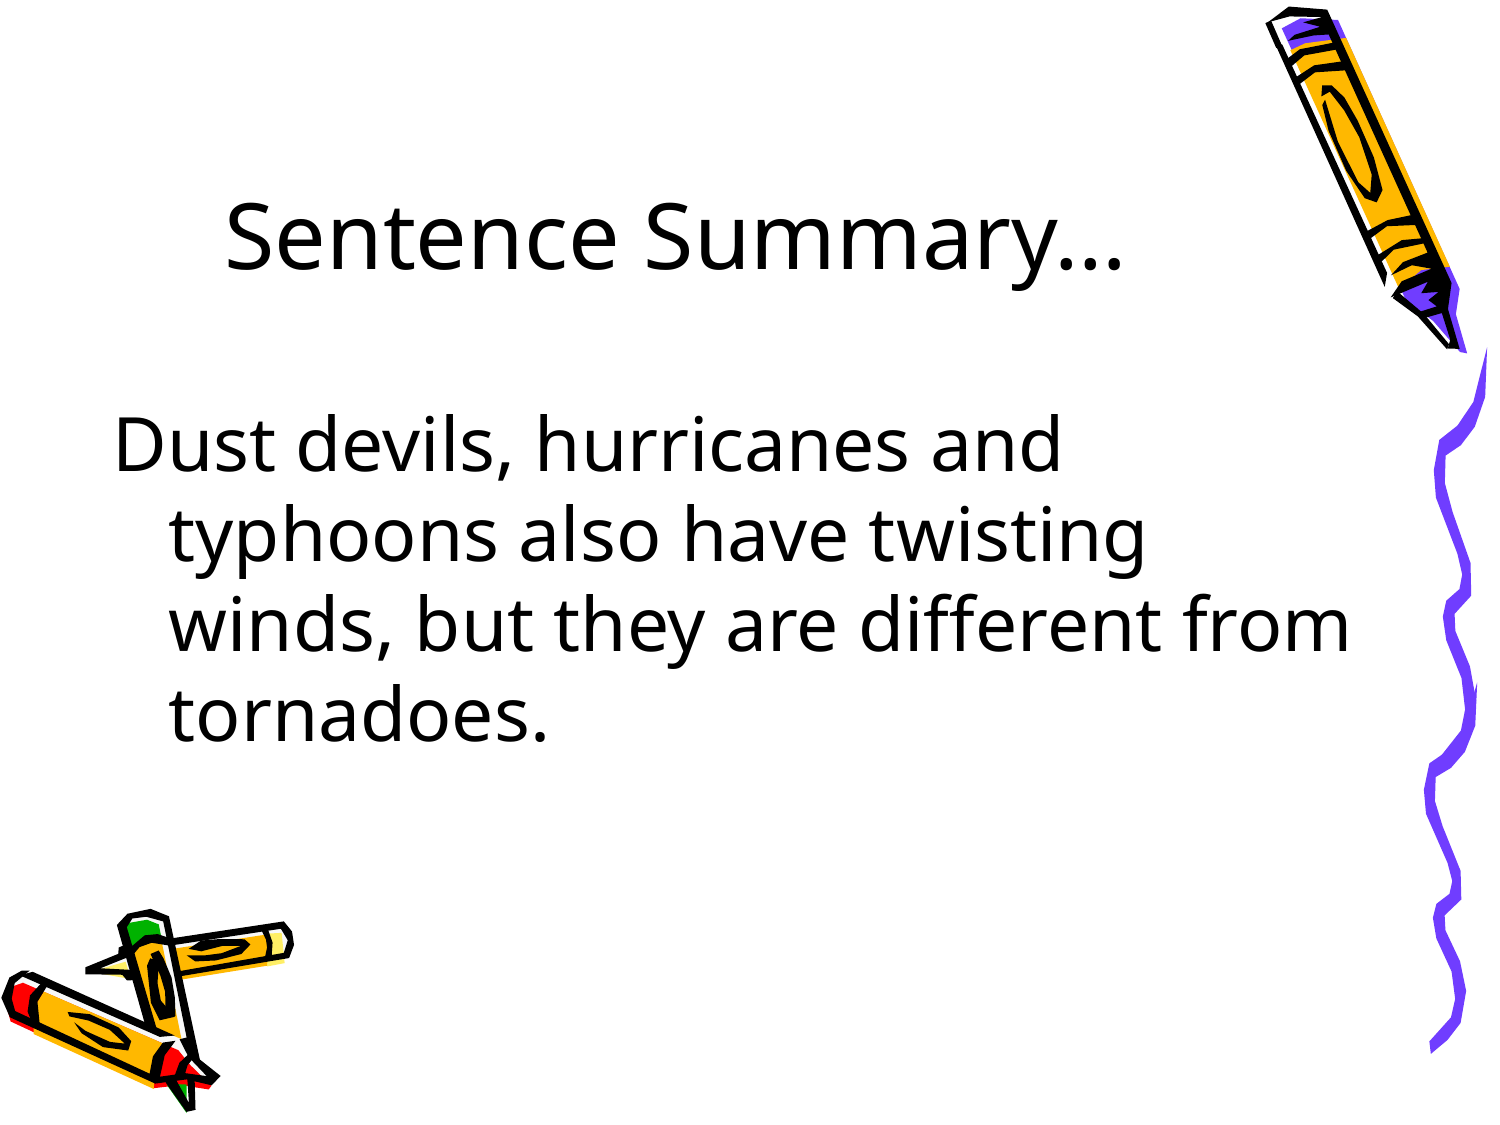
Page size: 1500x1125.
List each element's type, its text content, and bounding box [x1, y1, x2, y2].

title Sentence Summary… [112, 24, 1240, 288]
list Dust devils, hurricanes and typhoons also have twisting winds, but they are different from tornadoes. [112, 299, 1375, 900]
